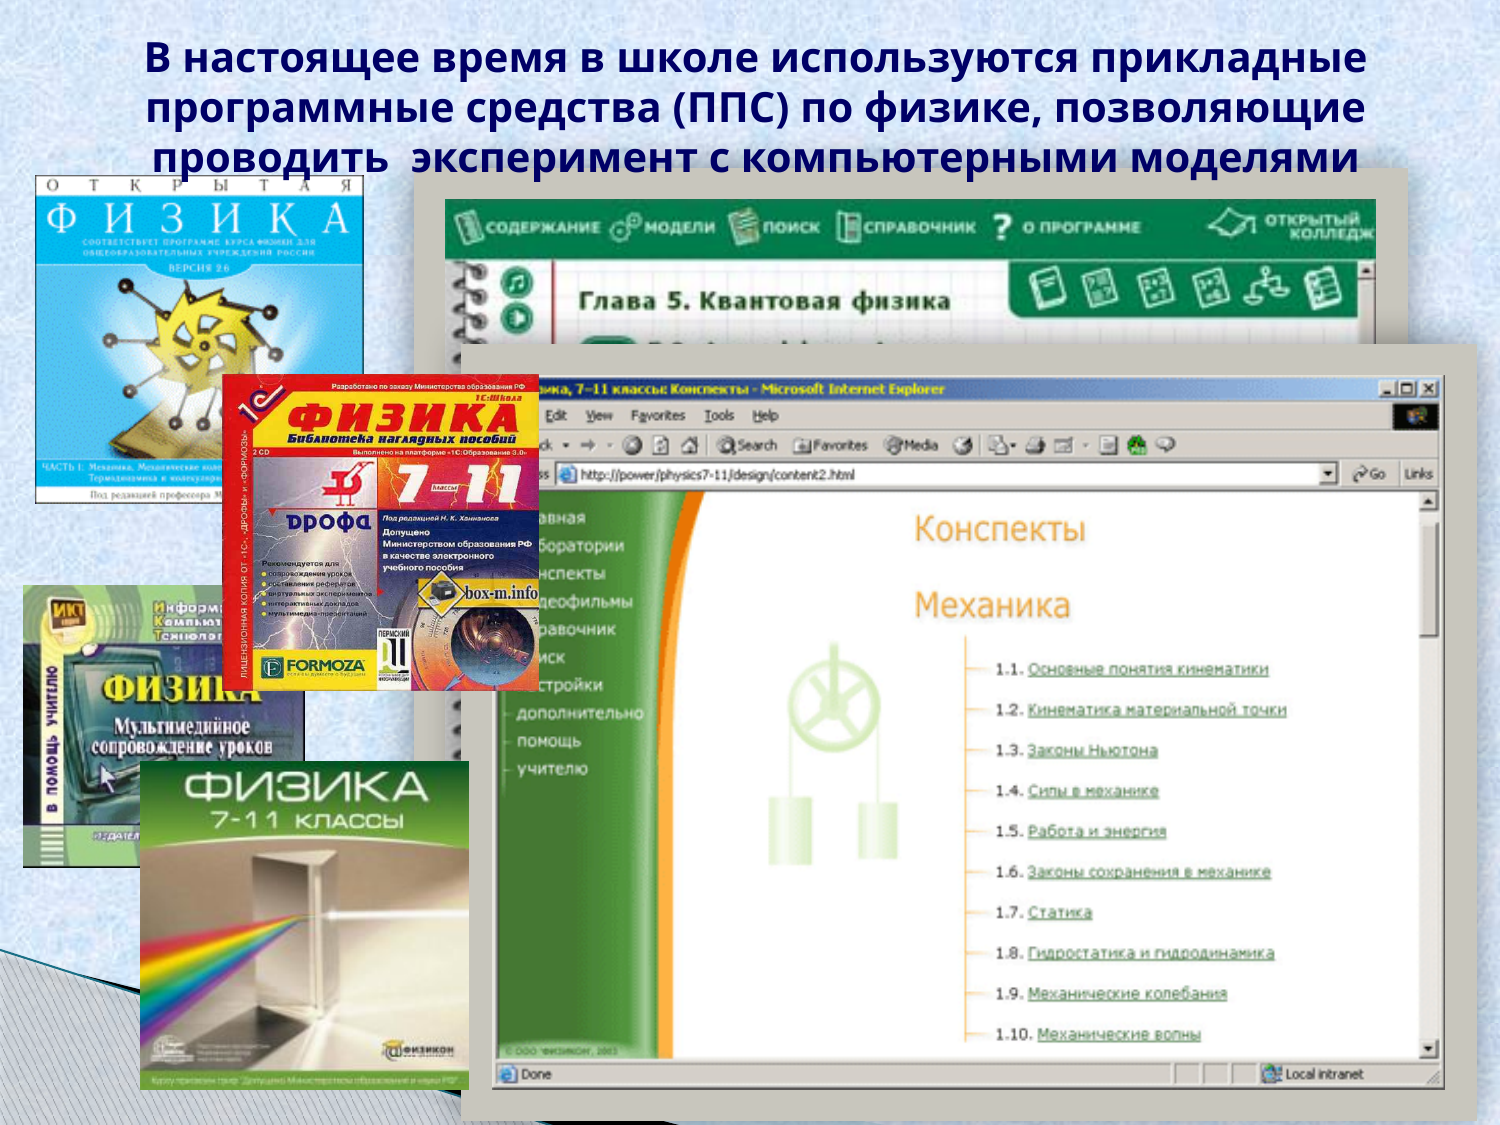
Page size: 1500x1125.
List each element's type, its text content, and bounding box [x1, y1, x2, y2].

text_box В настоящее время в школе используются прикладные программные средства (ППС) по физике, позволяющие проводить эксперимент с компьютерными моделями [93, 23, 1418, 189]
picture [0, 0, 1500, 1125]
